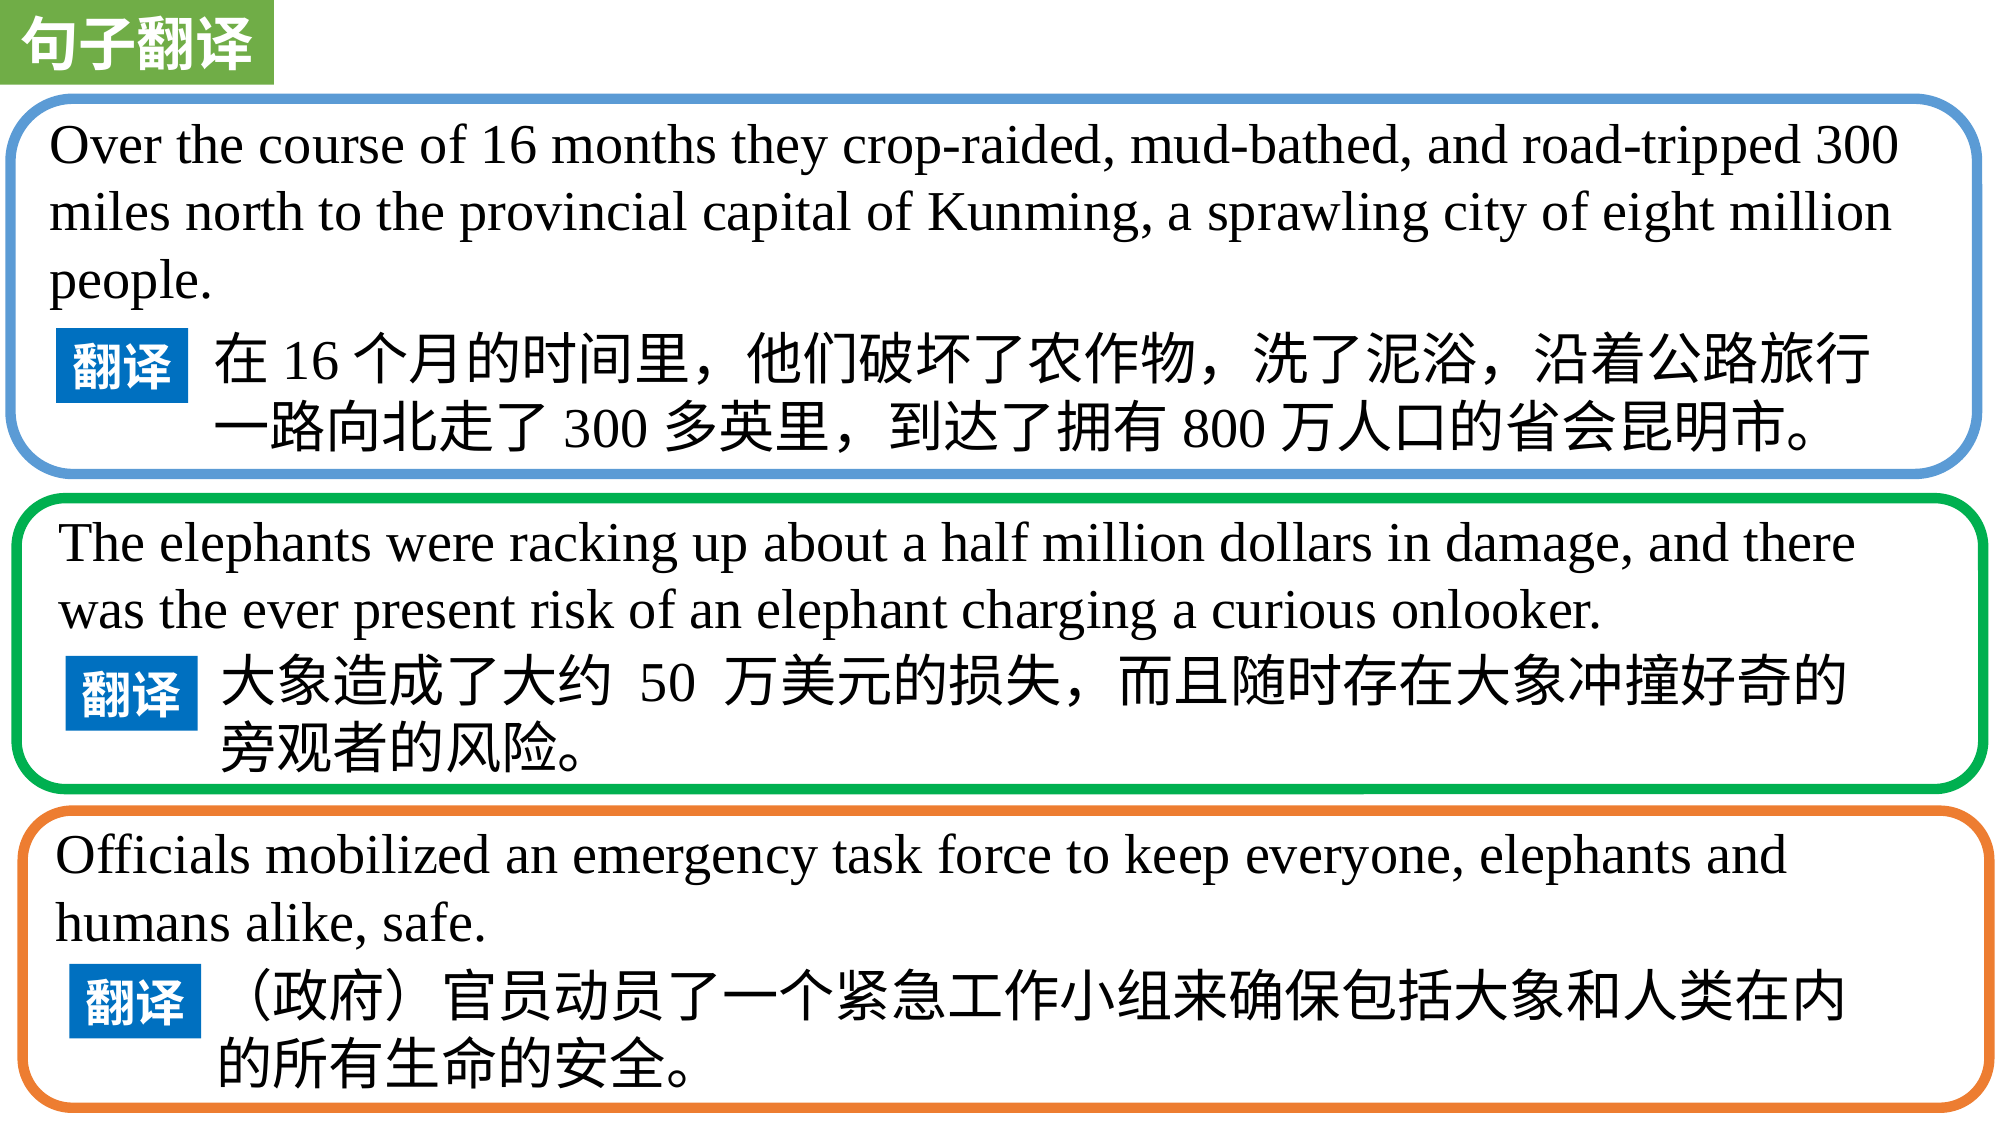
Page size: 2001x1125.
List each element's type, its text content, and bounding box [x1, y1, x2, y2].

text_box 在16个月的时间里，他们破坏了农作物，洗了泥浴，沿着公路旅行一路向北走了300多英里，到达了拥有800万人口的省会昆明市。 [198, 315, 1908, 466]
text_box Over the course of 16 months they crop-raided, mud-bathed, and road-tripped 300 miles north to the provincial capital of Kunming, a sprawling city of eight million people. [34, 99, 1978, 317]
text_box 大象造成了大约 50 万美元的损失，而且随时存在大象冲撞好奇的旁观者的风险。 [205, 637, 1915, 788]
text_box The elephants were racking up about a half million dollars in damage, and there was the ever present risk of an elephant charging a curious onlooker. [43, 497, 1949, 648]
text_box [16, 500, 1984, 790]
text_box [22, 811, 1990, 1108]
text_box 翻译 [56, 328, 189, 403]
text_box （政府）官员动员了一个紧急工作小组来确保包括大象和人类在内的所有生命的安全。 [201, 952, 1905, 1103]
text_box 句子翻译 [0, 0, 274, 85]
text_box Officials mobilized an emergency task force to keep everyone, elephants and humans alike, safe. [41, 809, 1947, 960]
text_box 翻译 [65, 655, 198, 731]
text_box [10, 112, 1978, 475]
